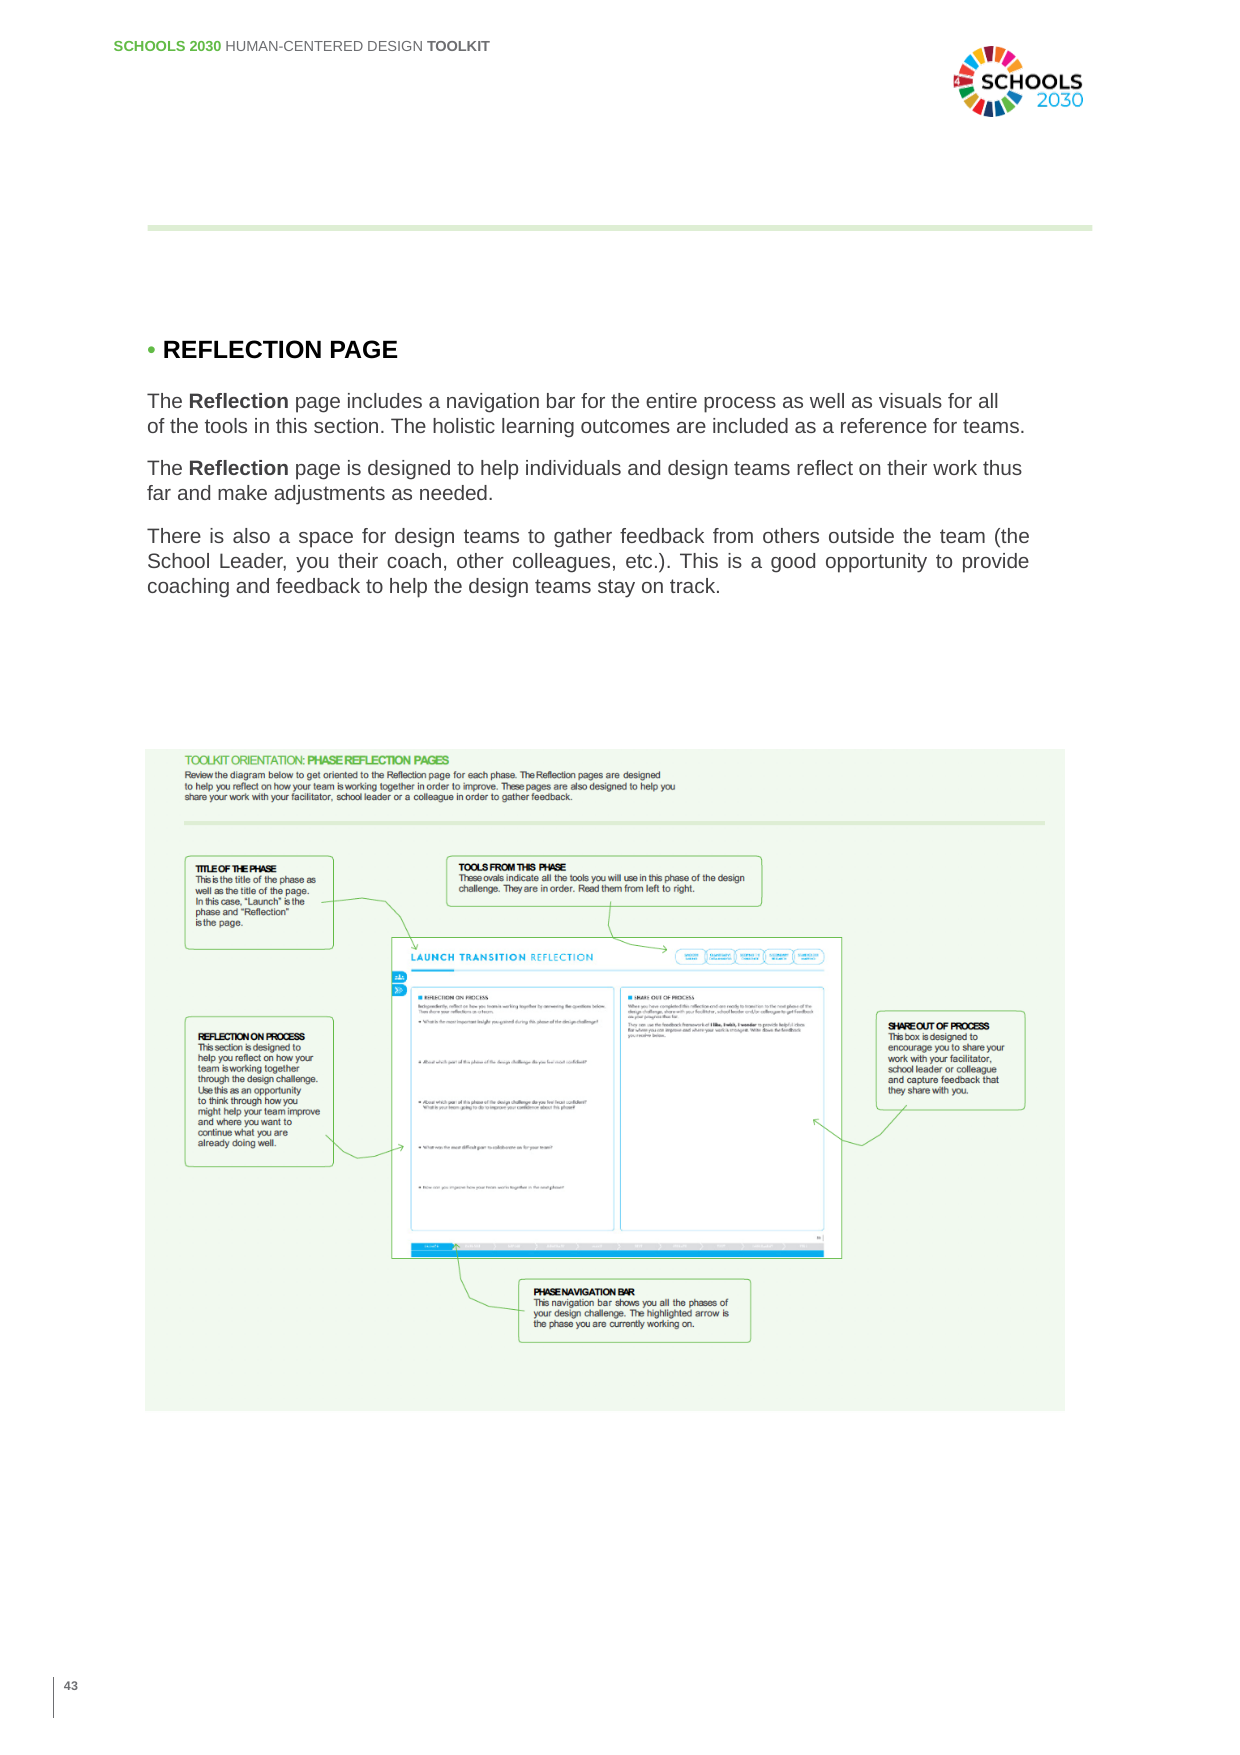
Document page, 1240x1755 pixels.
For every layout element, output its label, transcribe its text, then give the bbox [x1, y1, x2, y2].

text_box [147, 225, 1093, 231]
slide_number 43 [57, 1678, 86, 1755]
text_box • REFLECTION PAGE The Reflection page includes a navigation bar for the entire process as well as visuals for all of the tools in this section. The holistic learning outcomes are included as a reference for teams. The Reflection page is designed to help individuals and design teams reflect on their work thus far and make adjustments as needed. There is also a space for design teams to gather feedback from others outside the team (the School Leader, you their coach, other colleagues, etc.). This is a good opportunity to provide coaching and feedback to help the design teams stay on track. [145, 331, 1065, 598]
text_box [953, 46, 1083, 117]
picture [144, 749, 1066, 1413]
text_box SCHOOLS 2030 HUMAN-CENTERED DESIGN TOOLKIT [111, 34, 547, 54]
